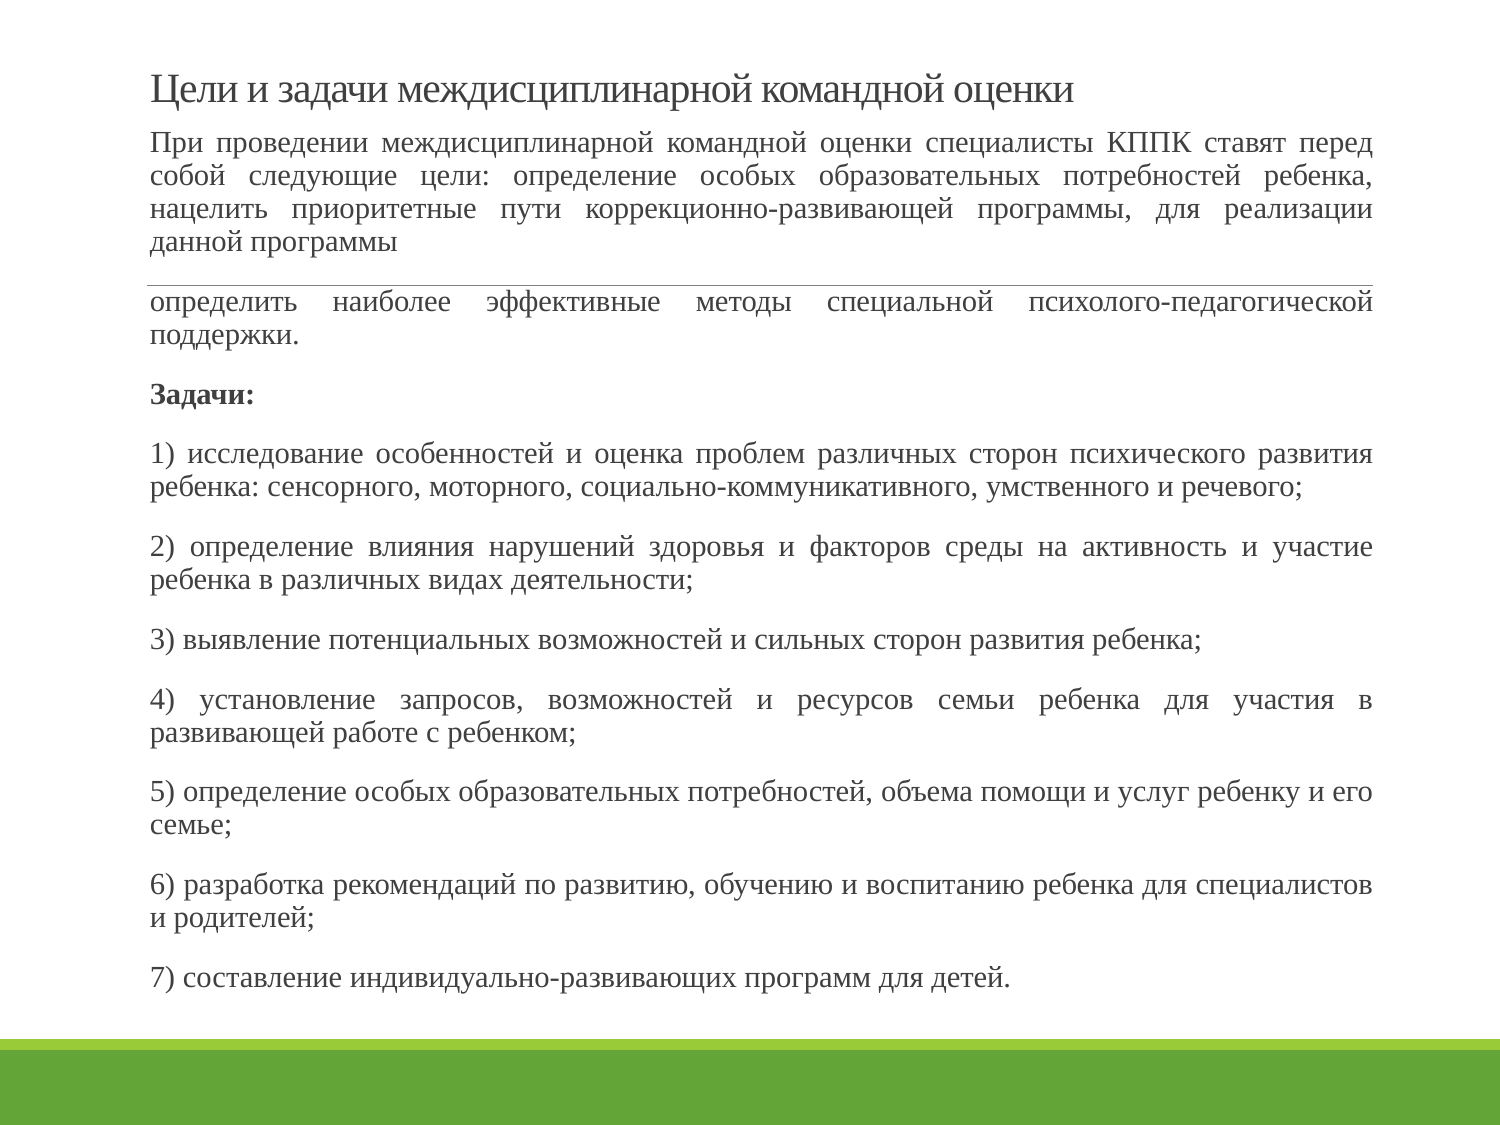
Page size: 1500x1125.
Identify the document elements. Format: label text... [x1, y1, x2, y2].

list При проведении междисциплинарной командной оценки специалисты КППК ставят перед собой следующие цели: определение особых образовательных потребностей ребенка, нацелить приоритетные пути коррекционно-развивающей программы, для реализации данной программы определить наиболее эффективные методы специальной психолого-педагогической поддержки. Задачи: 1) исследование особенностей и оценка проблем различных сторон психического развития ребенка: сенсорного, моторного, социально-коммуникативного, умственного и речевого; 2) определение влияния нарушений здоровья и факторов среды на активность и участие ребенка в различных видах деятельности; 3) выявление потенциальных возможностей и сильных сторон развития ребенка; 4) установление запросов, возможностей и ресурсов семьи ребенка для участия в развивающей работе с ребенком; 5) определение особых образовательных потребностей, объема помощи и услуг ребенку и его семье; 6) разработка рекомендаций по развитию, обучению и воспитанию ребенка для специалистов и родителей; 7) составление индивидуально-развивающих программ для детей. [135, 118, 1373, 1009]
title Цели и задачи междисциплинарной командной оценки [135, 47, 1373, 118]
